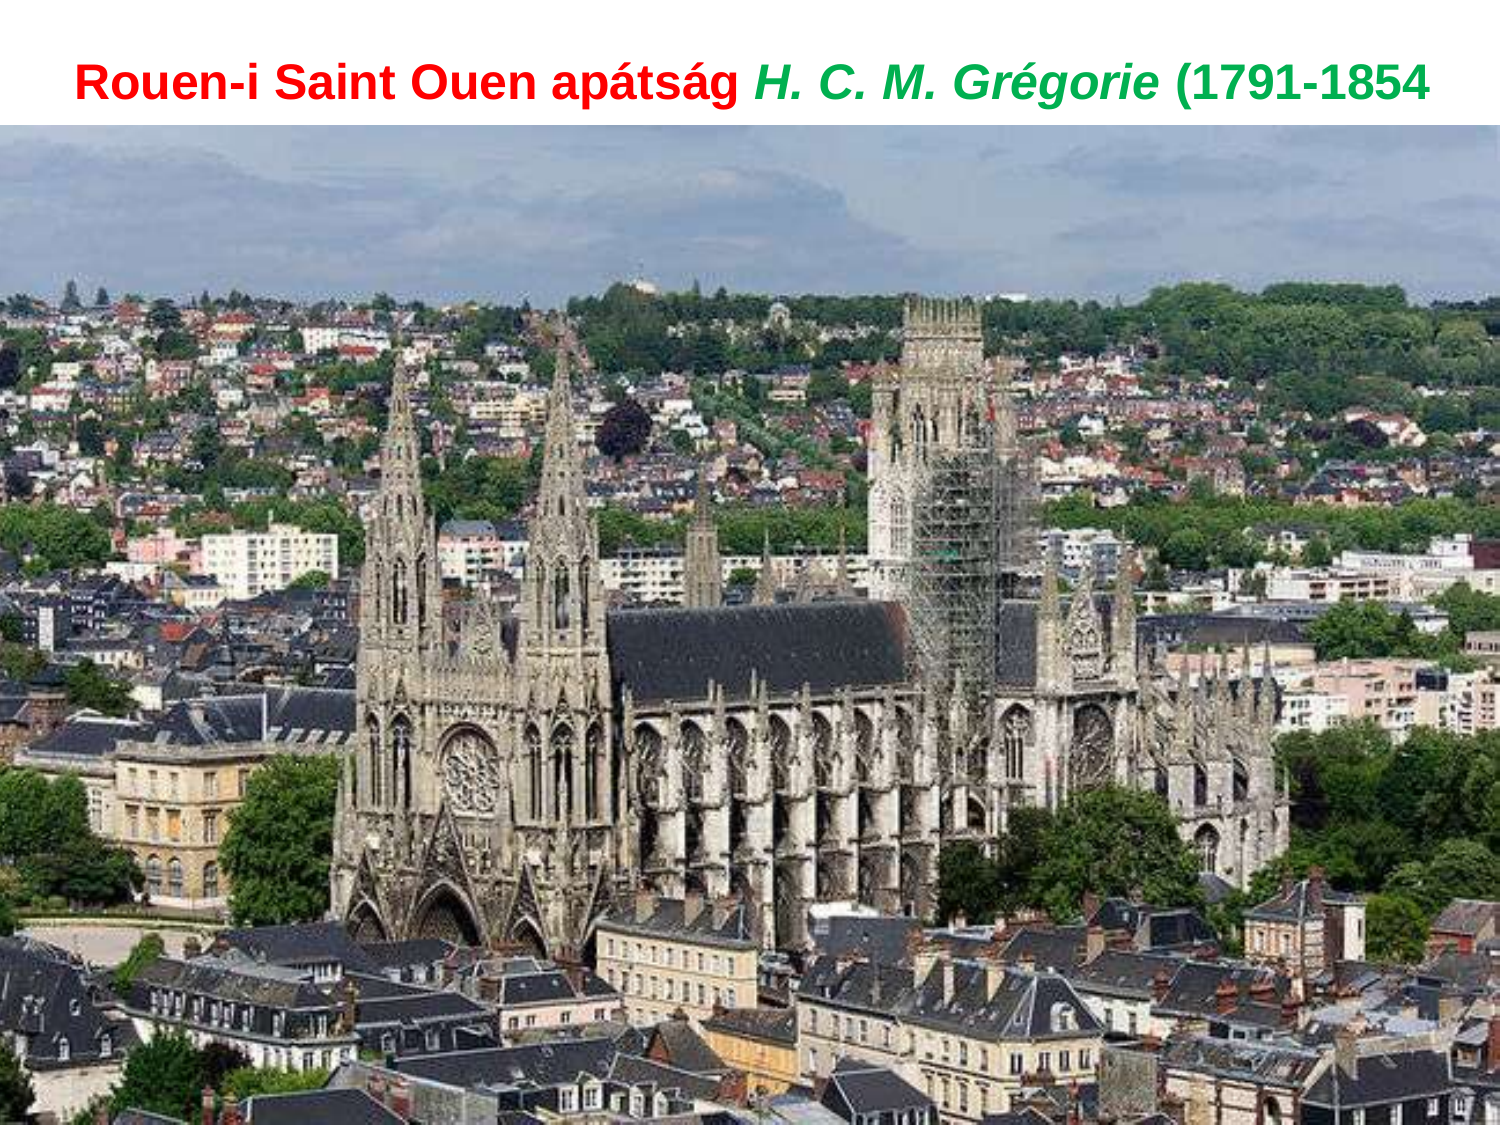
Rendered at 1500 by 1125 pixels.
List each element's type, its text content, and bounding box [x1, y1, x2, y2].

picture [0, 125, 1500, 1125]
text_box Rouen-i Saint Ouen apátság H. C. M. Grégorie (1791-1854 [59, 42, 1446, 118]
